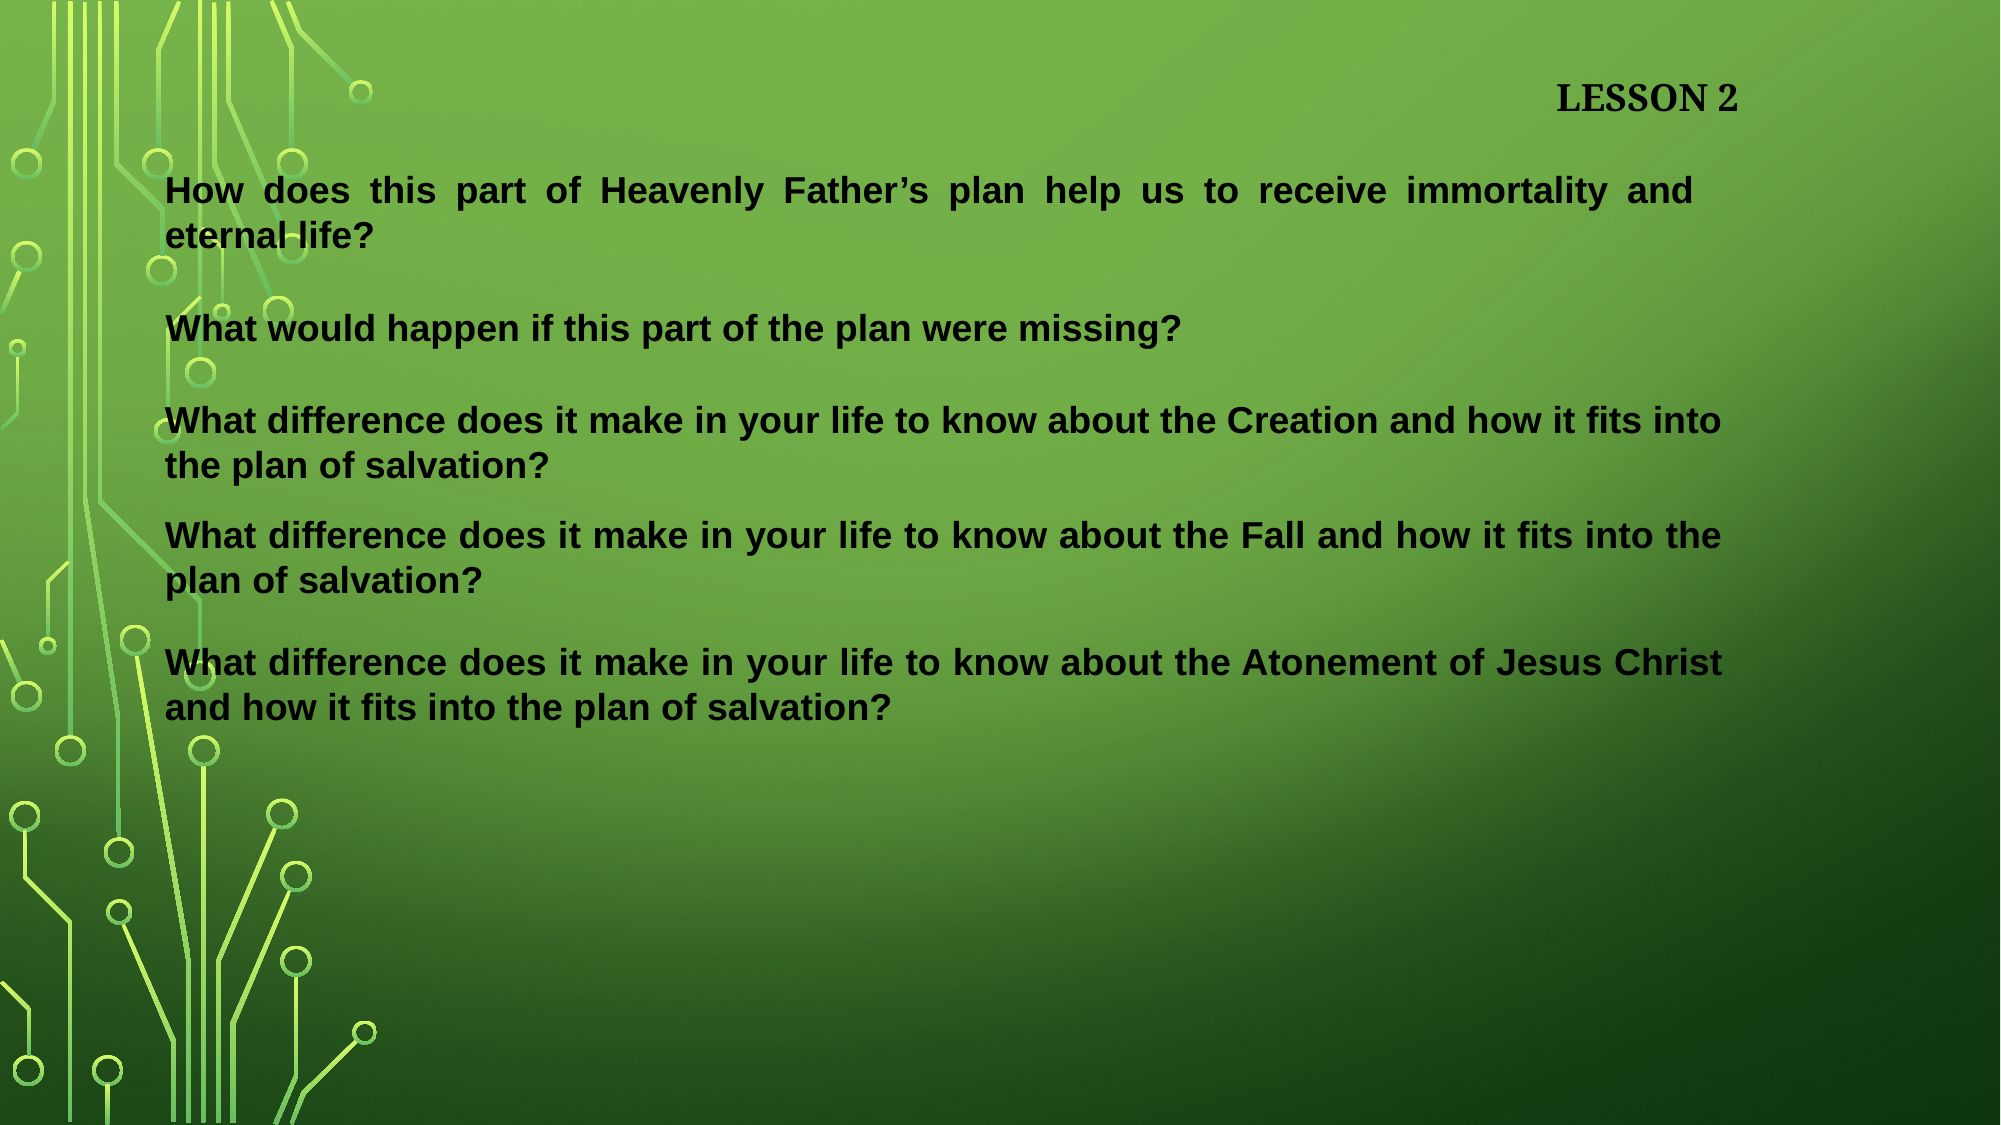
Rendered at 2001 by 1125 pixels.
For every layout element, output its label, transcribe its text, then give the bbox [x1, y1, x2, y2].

text_box What difference does it make in your life to know about the Fall and how it fits into the plan of salvation? [150, 503, 1739, 609]
text_box How does this part of Heavenly Father’s plan help us to receive immortality and eternal life? [149, 158, 1710, 264]
text_box LESSON 2 [1541, 66, 1850, 190]
text_box What would happen if this part of the plan were missing? [150, 296, 1200, 356]
text_box What difference does it make in your life to know about the Creation and how it fits into the plan of salvation? [150, 388, 1739, 493]
text_box What difference does it make in your life to know about the Atonement of Jesus Christ and how it fits into the plan of salvation? [150, 630, 1739, 736]
